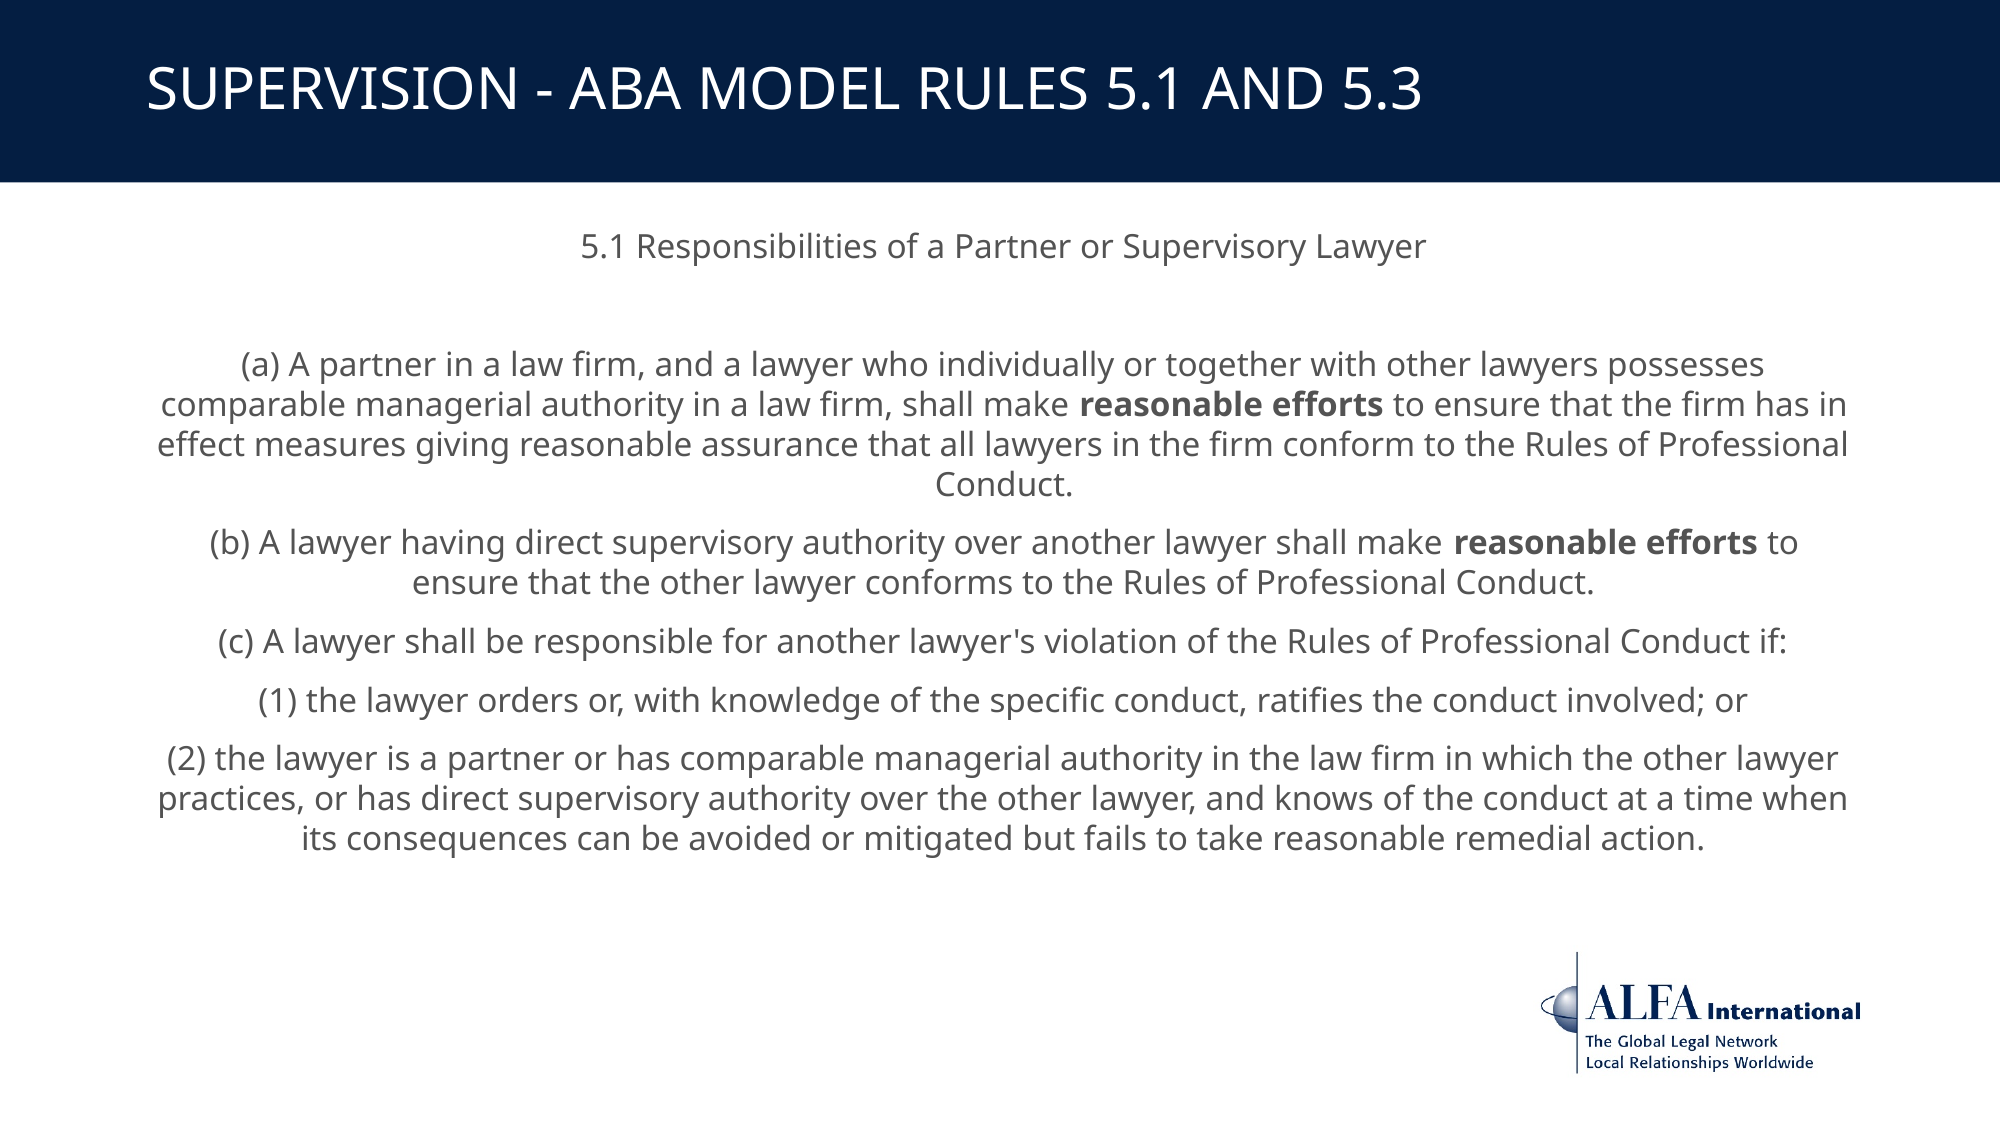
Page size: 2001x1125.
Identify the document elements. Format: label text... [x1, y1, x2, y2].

title SUPERVISION - ABA model Rules 5.1 and 5.3 [130, 0, 2000, 182]
picture [1533, 945, 1868, 1080]
list 5.1 Responsibilities of a Partner or Supervisory Lawyer (a) A partner in a law firm, and a lawyer who individually or together with other lawyers possesses comparable managerial authority in a law firm, shall make reasonable efforts to ensure that the firm has in effect measures giving reasonable assurance that all lawyers in the firm conform to the Rules of Professional Conduct. (b) A lawyer having direct supervisory authority over another lawyer shall make reasonable efforts to ensure that the other lawyer conforms to the Rules of Professional Conduct. (c) A lawyer shall be responsible for another lawyer's violation of the Rules of Professional Conduct if: (1) the lawyer orders or, with knowledge of the specific conduct, ratifies the conduct involved; or (2) the lawyer is a partner or has comparable managerial authority in the law firm in which the other lawyer practices, or has direct supervisory authority over the other lawyer, and knows of the conduct at a time when its consequences can be avoided or mitigated but fails to take reasonable remedial action. [138, 218, 1871, 936]
